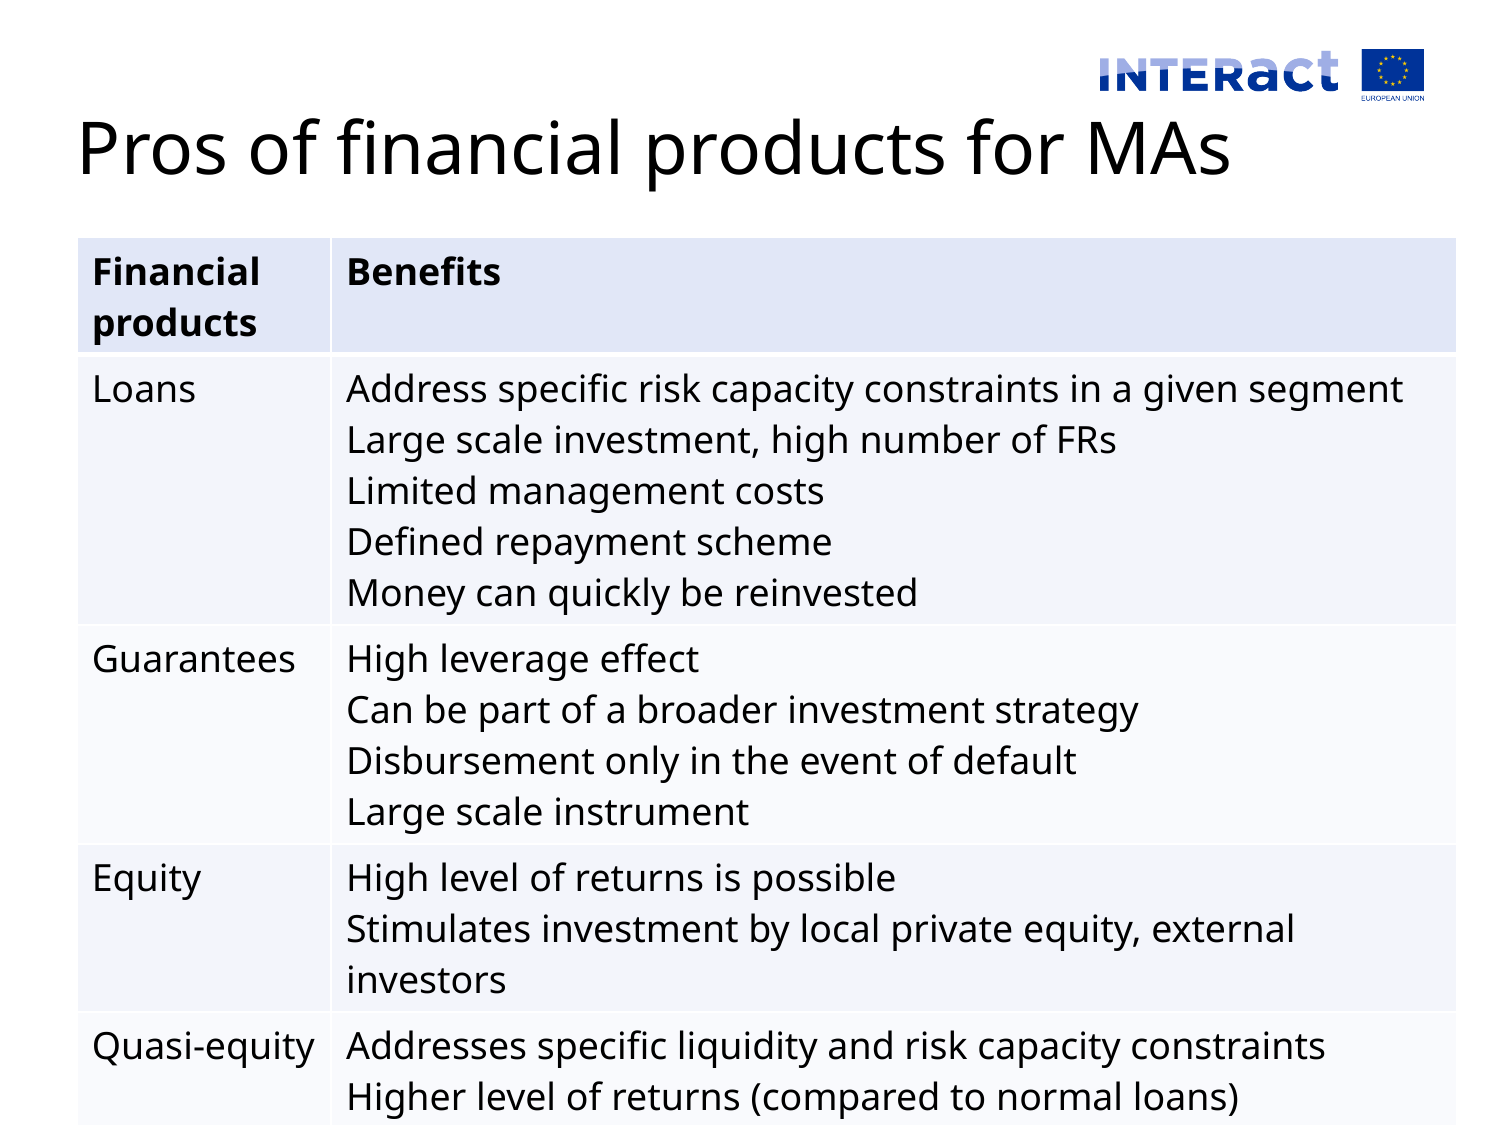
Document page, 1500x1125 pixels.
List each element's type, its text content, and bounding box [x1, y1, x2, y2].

table_header Benefits [332, 238, 1456, 352]
table_cell Addresses specific liquidity and risk capacity constraints Higher level of returns (compared to normal loans) Stimulates investment by local private equity industry also in riskier areas [332, 1013, 1456, 1125]
table_cell High leverage effect Can be part of a broader investment strategy Disbursement only in the event of default Large scale instrument [332, 626, 1456, 843]
table_cell Address specific risk capacity constraints in a given segment Large scale investment, high number of FRs Limited management costs Defined repayment scheme Money can quickly be reinvested [332, 357, 1456, 624]
table_header Financial products [78, 238, 330, 352]
table_cell High level of returns is possible Stimulates investment by local private equity, external investors [332, 845, 1456, 1011]
table_cell Loans [78, 357, 330, 624]
table_cell Guarantees [78, 626, 330, 843]
table_cell Quasi-equity [78, 1013, 330, 1125]
title Pros of financial products for MAs [76, 111, 1424, 191]
table_cell Equity [78, 845, 330, 1011]
picture [1100, 49, 1424, 101]
